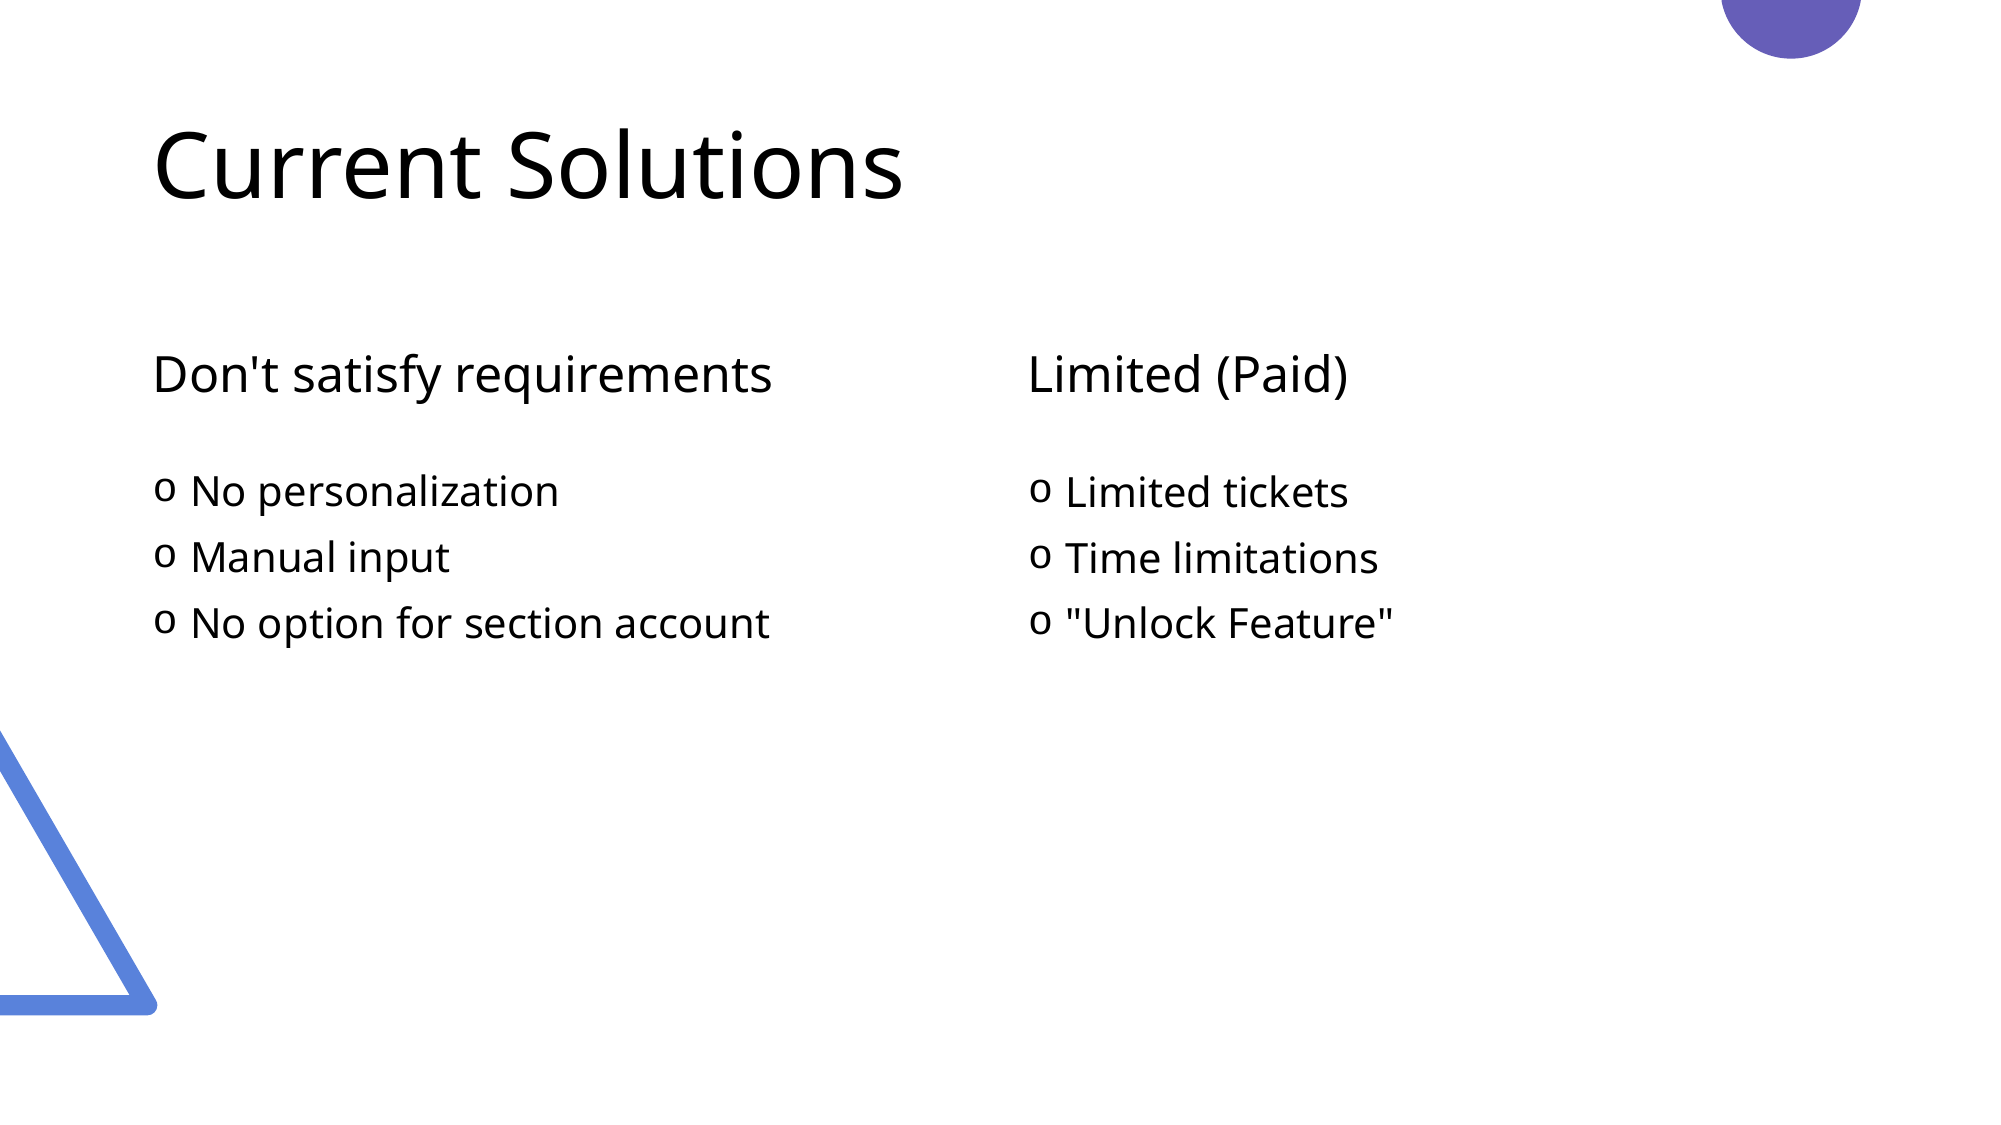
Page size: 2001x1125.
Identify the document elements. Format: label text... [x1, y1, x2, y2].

list Don't satisfy requirements [137, 275, 984, 411]
title Current Solutions [137, 59, 1863, 278]
list Limited (Paid) [1012, 275, 1863, 411]
text_box Limited tickets Time limitations "Unlock Feature" [1013, 463, 1860, 1069]
list No personalization Manual input No option for section account [137, 463, 984, 1068]
